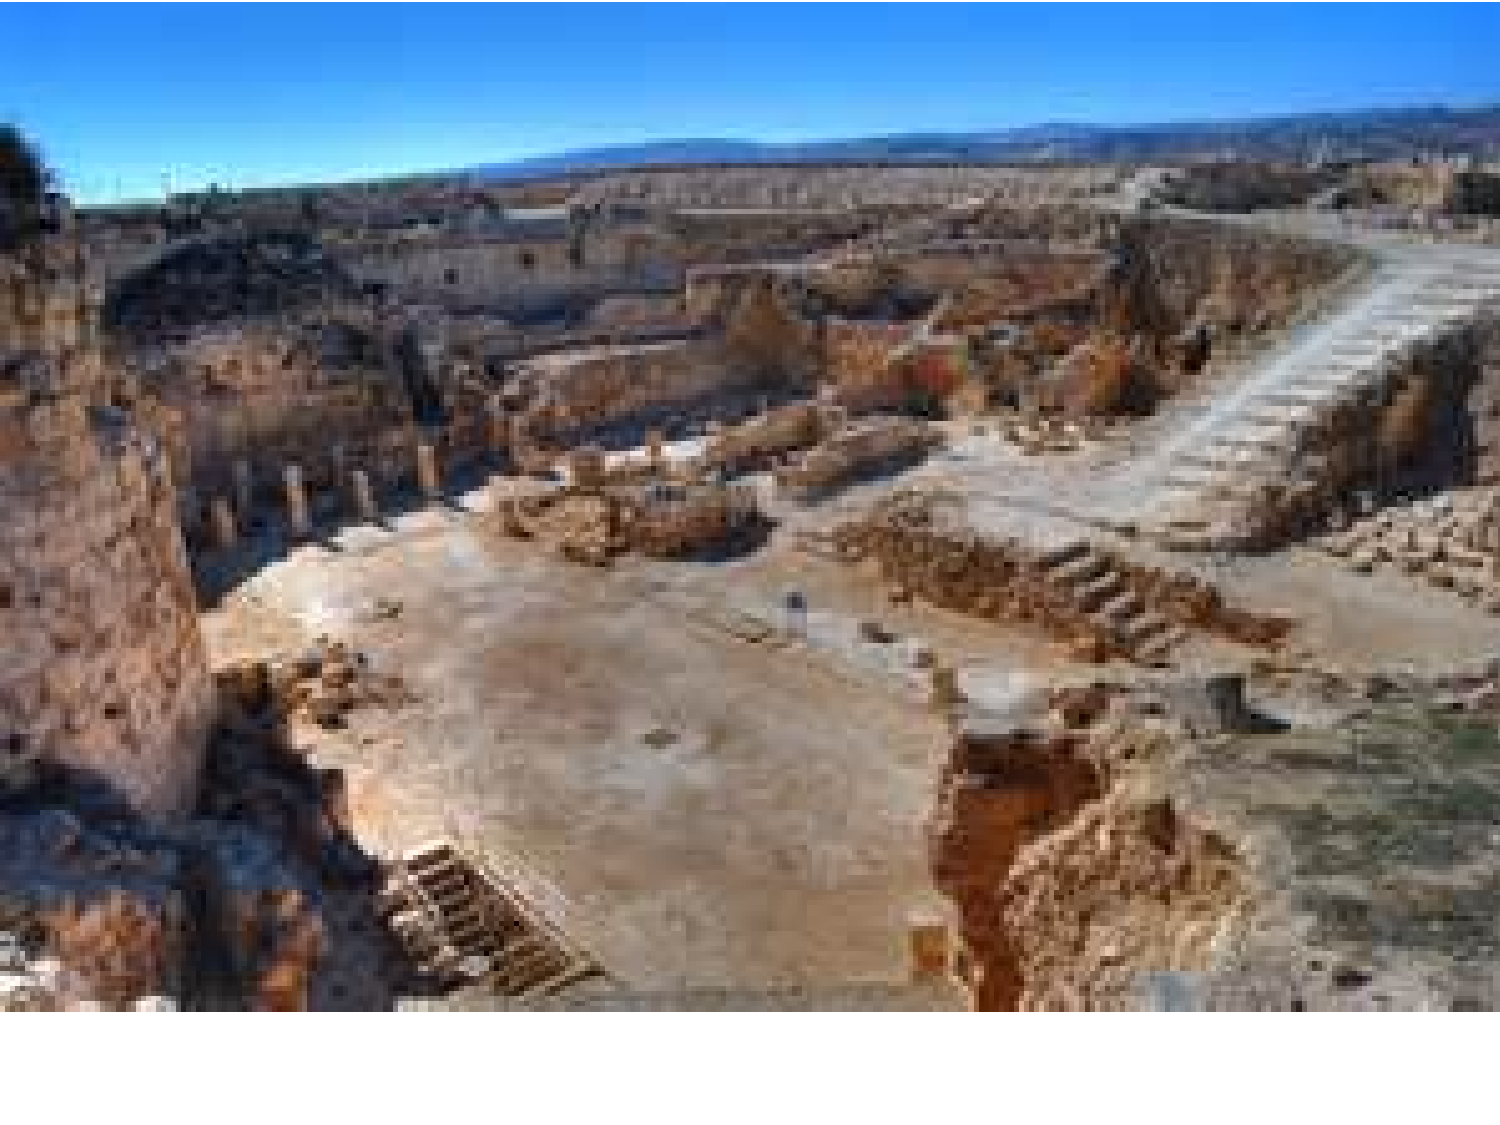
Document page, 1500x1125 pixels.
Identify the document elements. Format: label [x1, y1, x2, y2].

picture [0, 1, 1500, 1012]
